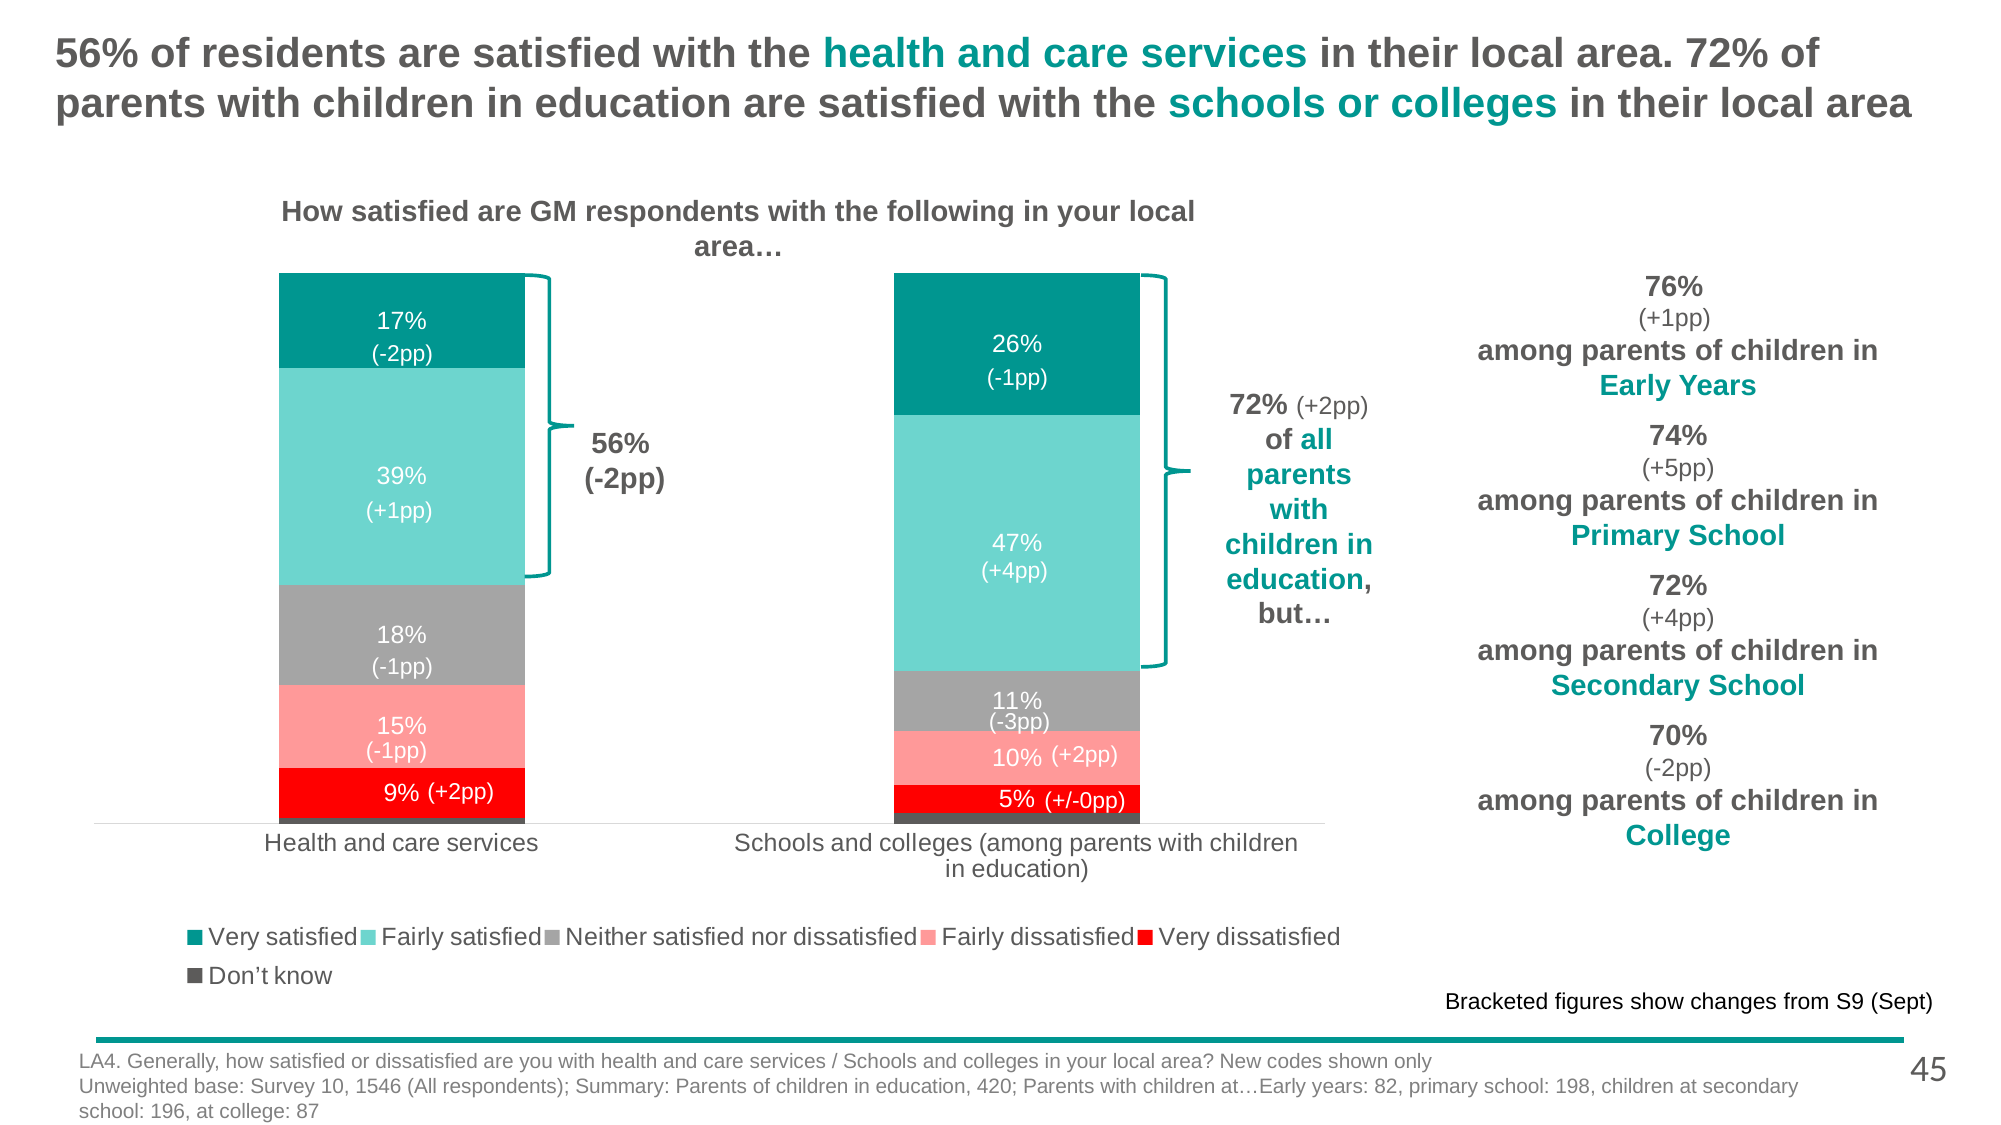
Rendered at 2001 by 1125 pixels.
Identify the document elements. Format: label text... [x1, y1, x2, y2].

text_box Bracketed figures show changes from S9 (Sept) [1430, 979, 1949, 1022]
chart [84, 259, 1394, 1001]
text_box 76% (+1pp) among parents of children in Early Years 74% (+5pp) among parents of children in Primary School 72% (+4pp) among parents of children in Secondary School 70% (-2pp) among parents of children in College [1461, 259, 1896, 859]
text_box How satisfied are GM respondents with the following in your local area… [217, 184, 1260, 259]
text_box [350, 331, 510, 812]
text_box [966, 355, 1142, 822]
text_box LA4. Generally, how satisfied or dissatisfied are you with health and care services / Schools and colleges in your local area? New codes shown only Unweighted base: Survey 10, 1546 (All respondents); Summary: Parents of children in education, 420; Parents with children at…Early years: 82, primary school: 198, children at secondary school: 196, at college: 87 [64, 1040, 1861, 1124]
text_box 45 [1895, 1036, 1975, 1098]
title 56% of residents are satisfied with the health and care services in their local area. 72% of parents with children in education are satisfied with the schools or colleges in their local area [40, 18, 1962, 222]
